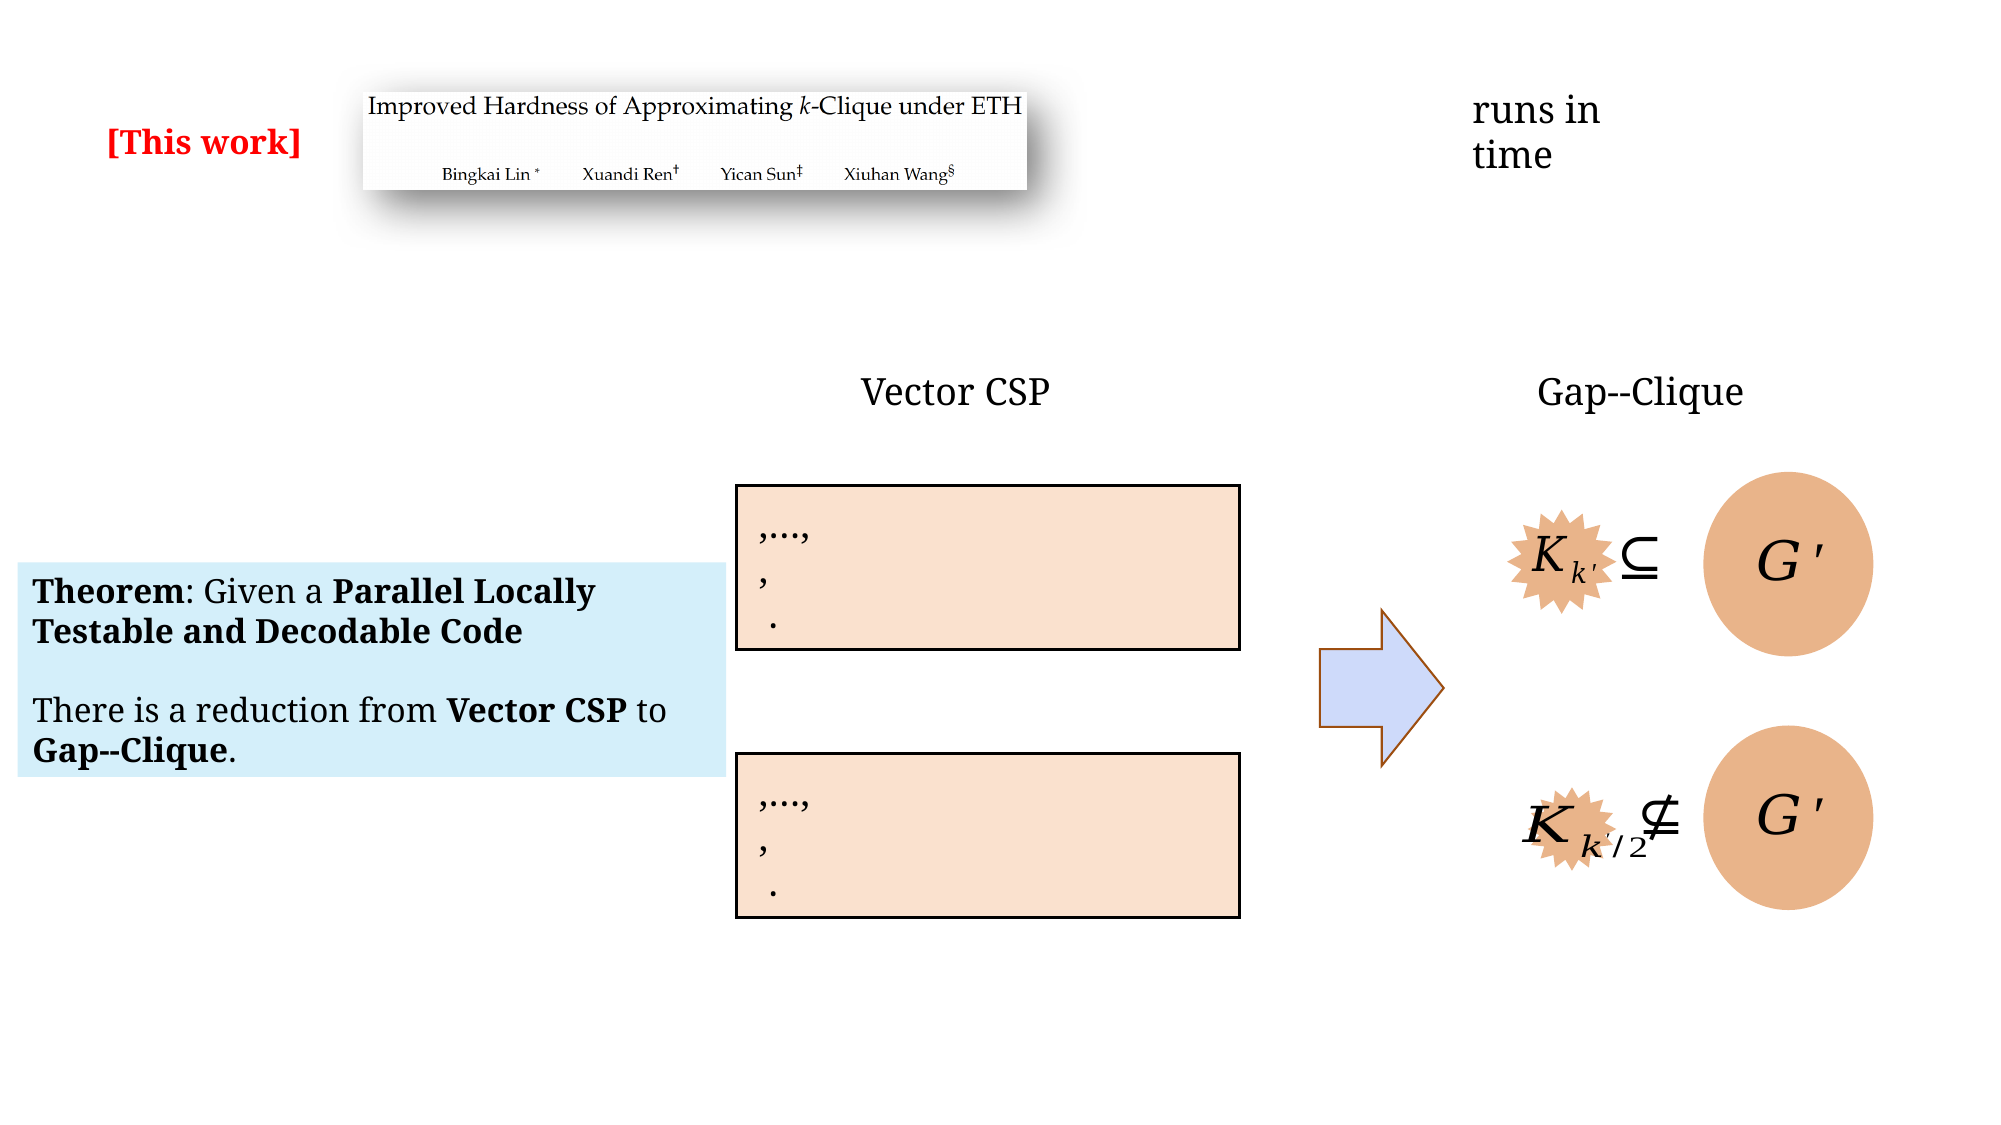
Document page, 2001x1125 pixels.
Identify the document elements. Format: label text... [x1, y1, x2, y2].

picture [363, 92, 1027, 190]
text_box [736, 485, 1277, 653]
text_box [This work] [91, 113, 317, 169]
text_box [1506, 471, 1874, 657]
text_box [1318, 607, 1446, 769]
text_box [1518, 725, 1874, 911]
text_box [736, 753, 1277, 921]
text_box Vector CSP [846, 360, 1066, 421]
